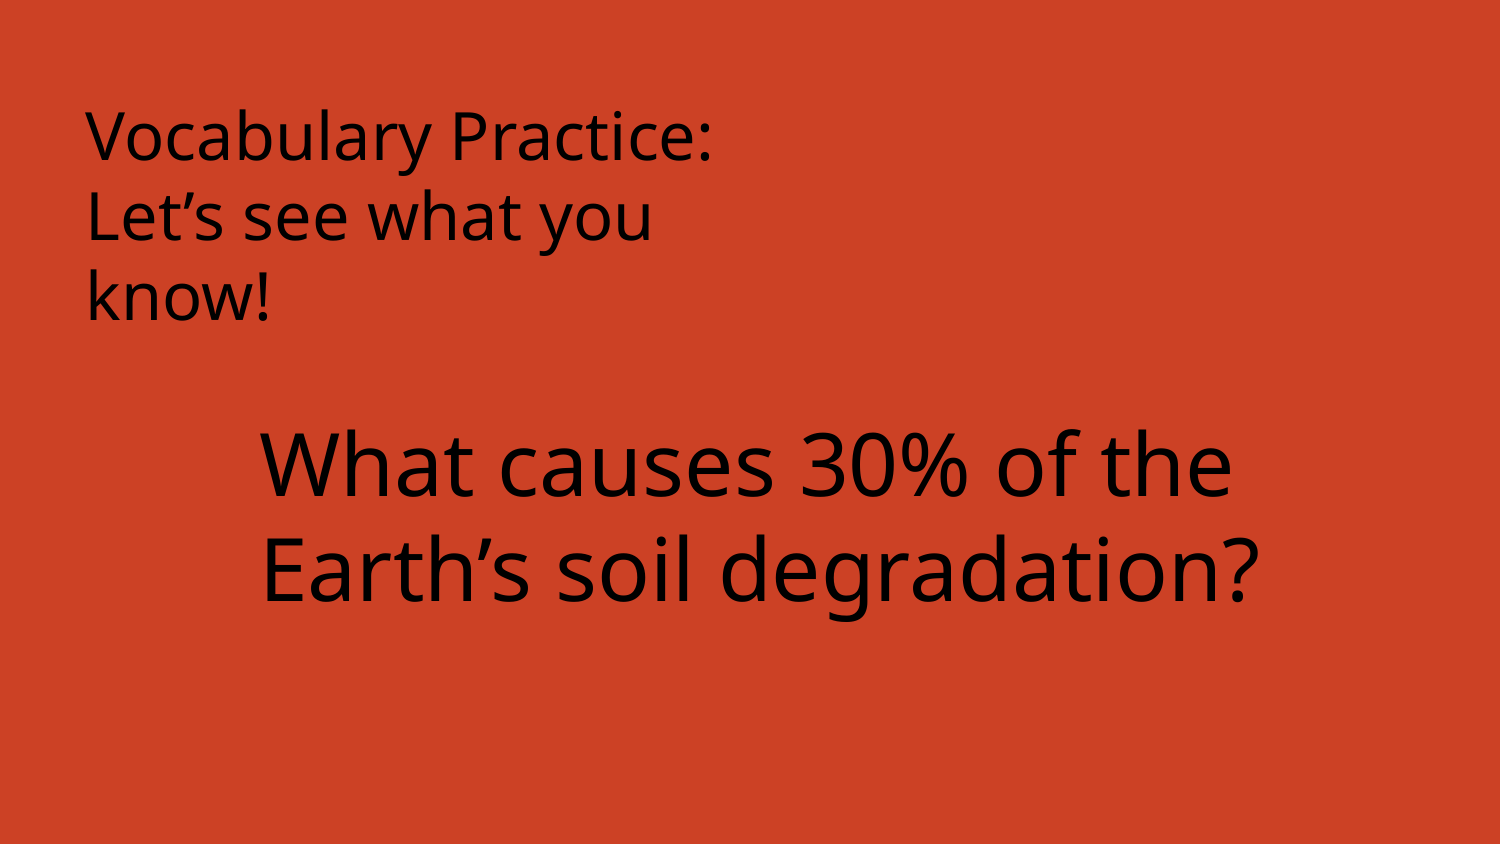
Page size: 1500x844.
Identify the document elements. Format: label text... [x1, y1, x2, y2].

text_box Vocabulary Practice: Let’s see what you know! [70, 79, 858, 349]
text_box What causes 30% of the Earth’s soil degradation? [244, 394, 1360, 635]
